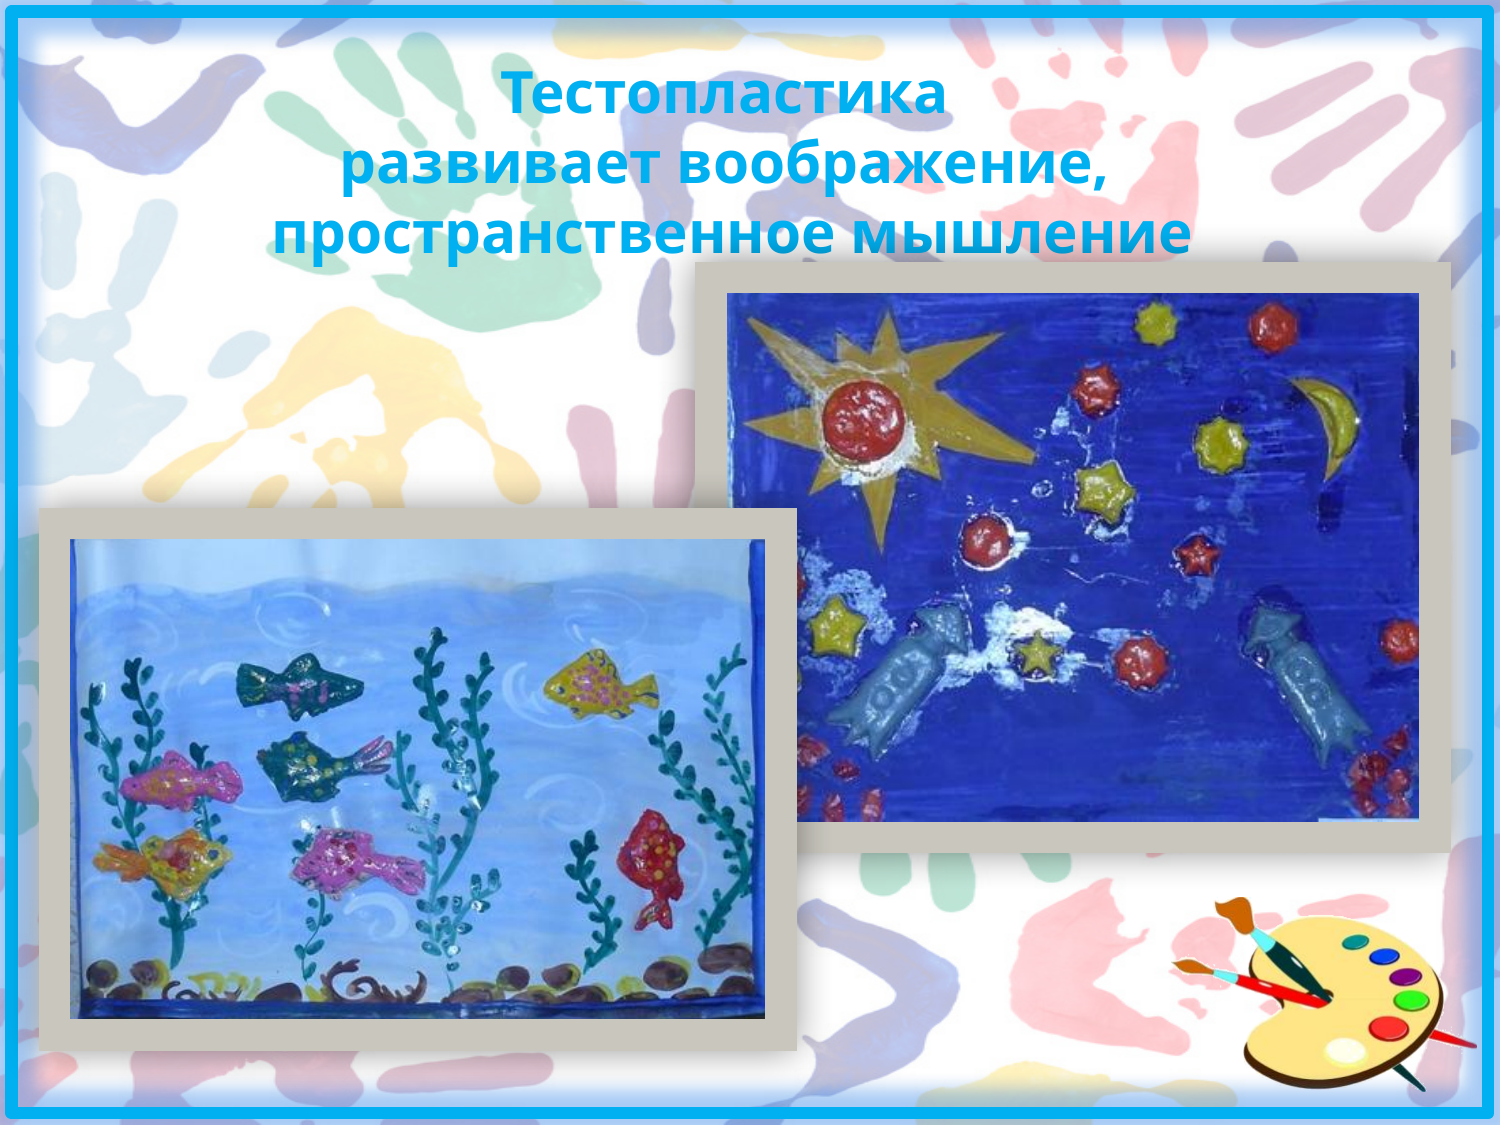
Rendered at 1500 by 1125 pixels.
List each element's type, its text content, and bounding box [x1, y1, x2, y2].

text_box Тестопластика развивает воображение, пространственное мышление [0, 47, 1465, 273]
picture [1171, 897, 1476, 1092]
picture [70, 292, 1420, 1020]
